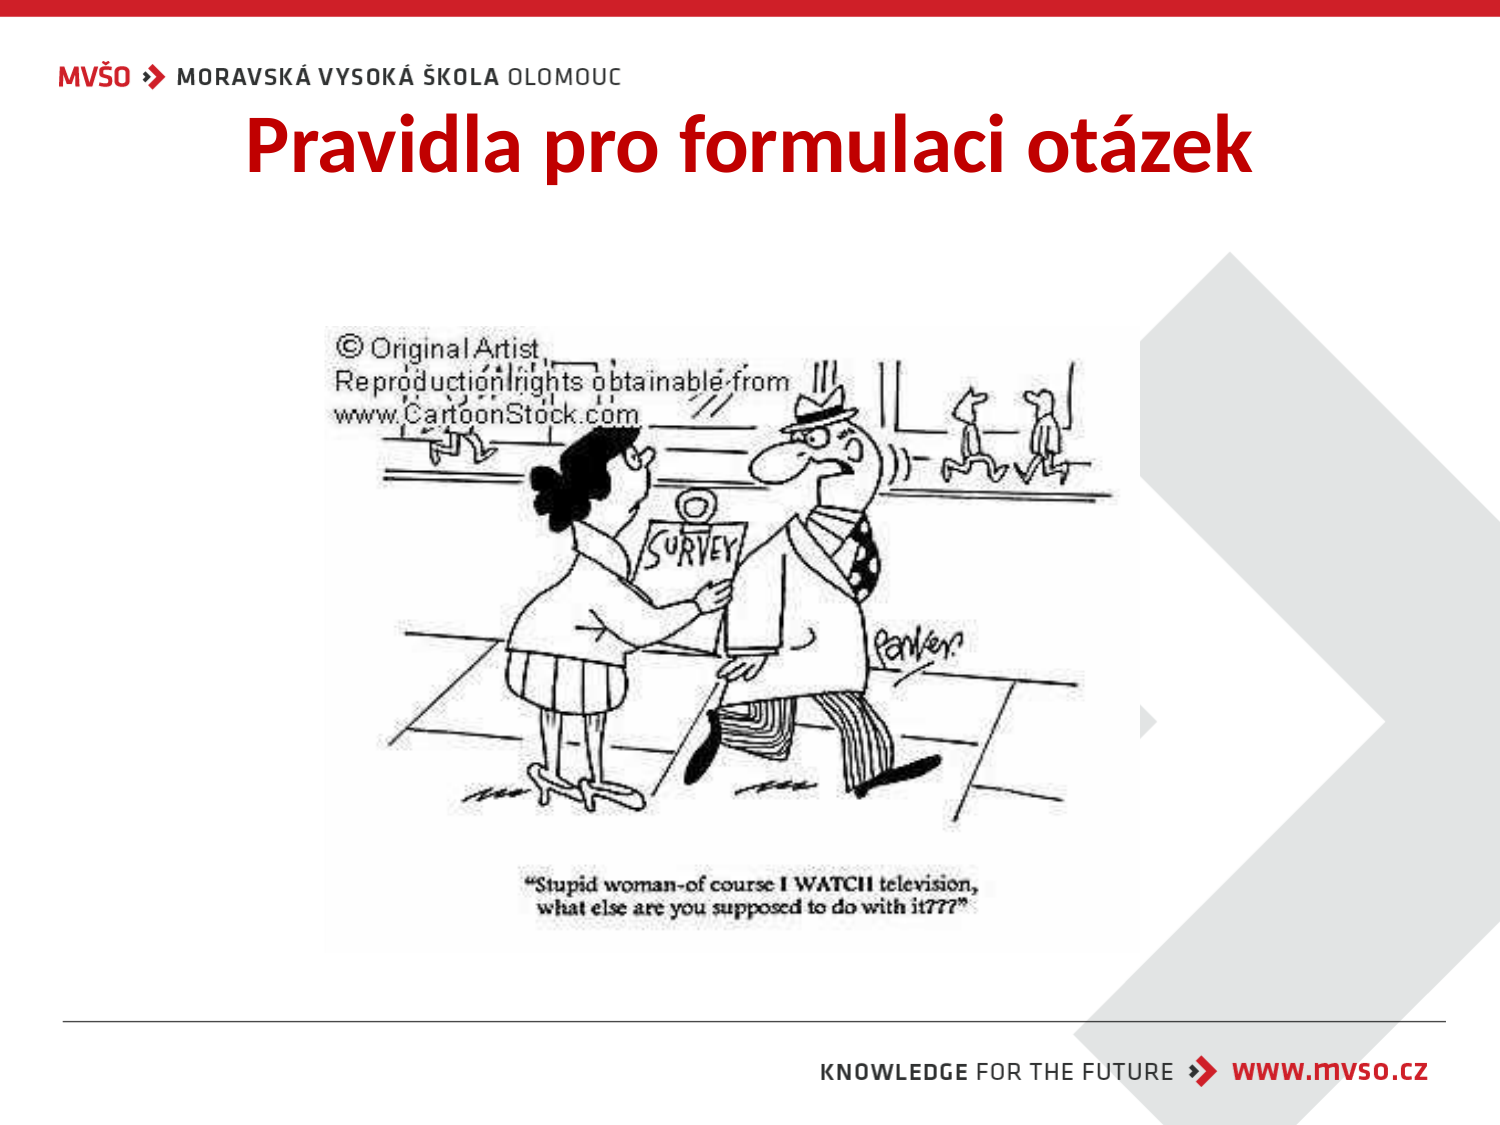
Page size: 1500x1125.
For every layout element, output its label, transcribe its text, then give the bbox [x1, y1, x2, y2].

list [324, 326, 1140, 953]
title Pravidla pro formulaci otázek [75, 45, 1425, 233]
picture [0, 0, 1500, 1125]
